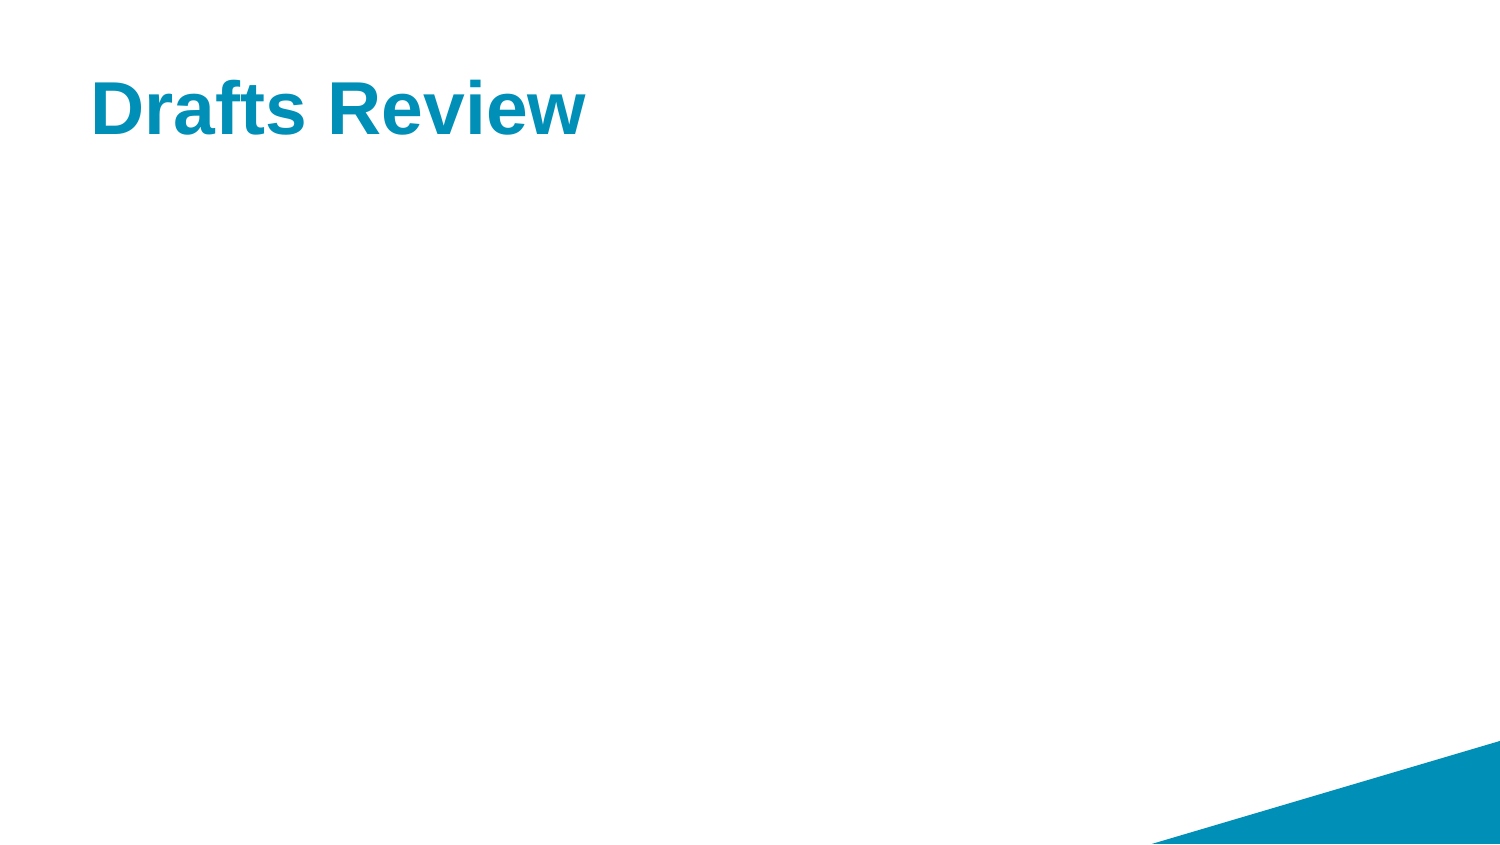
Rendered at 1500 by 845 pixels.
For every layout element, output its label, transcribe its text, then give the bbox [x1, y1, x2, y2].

title Drafts Review [75, 33, 1425, 175]
